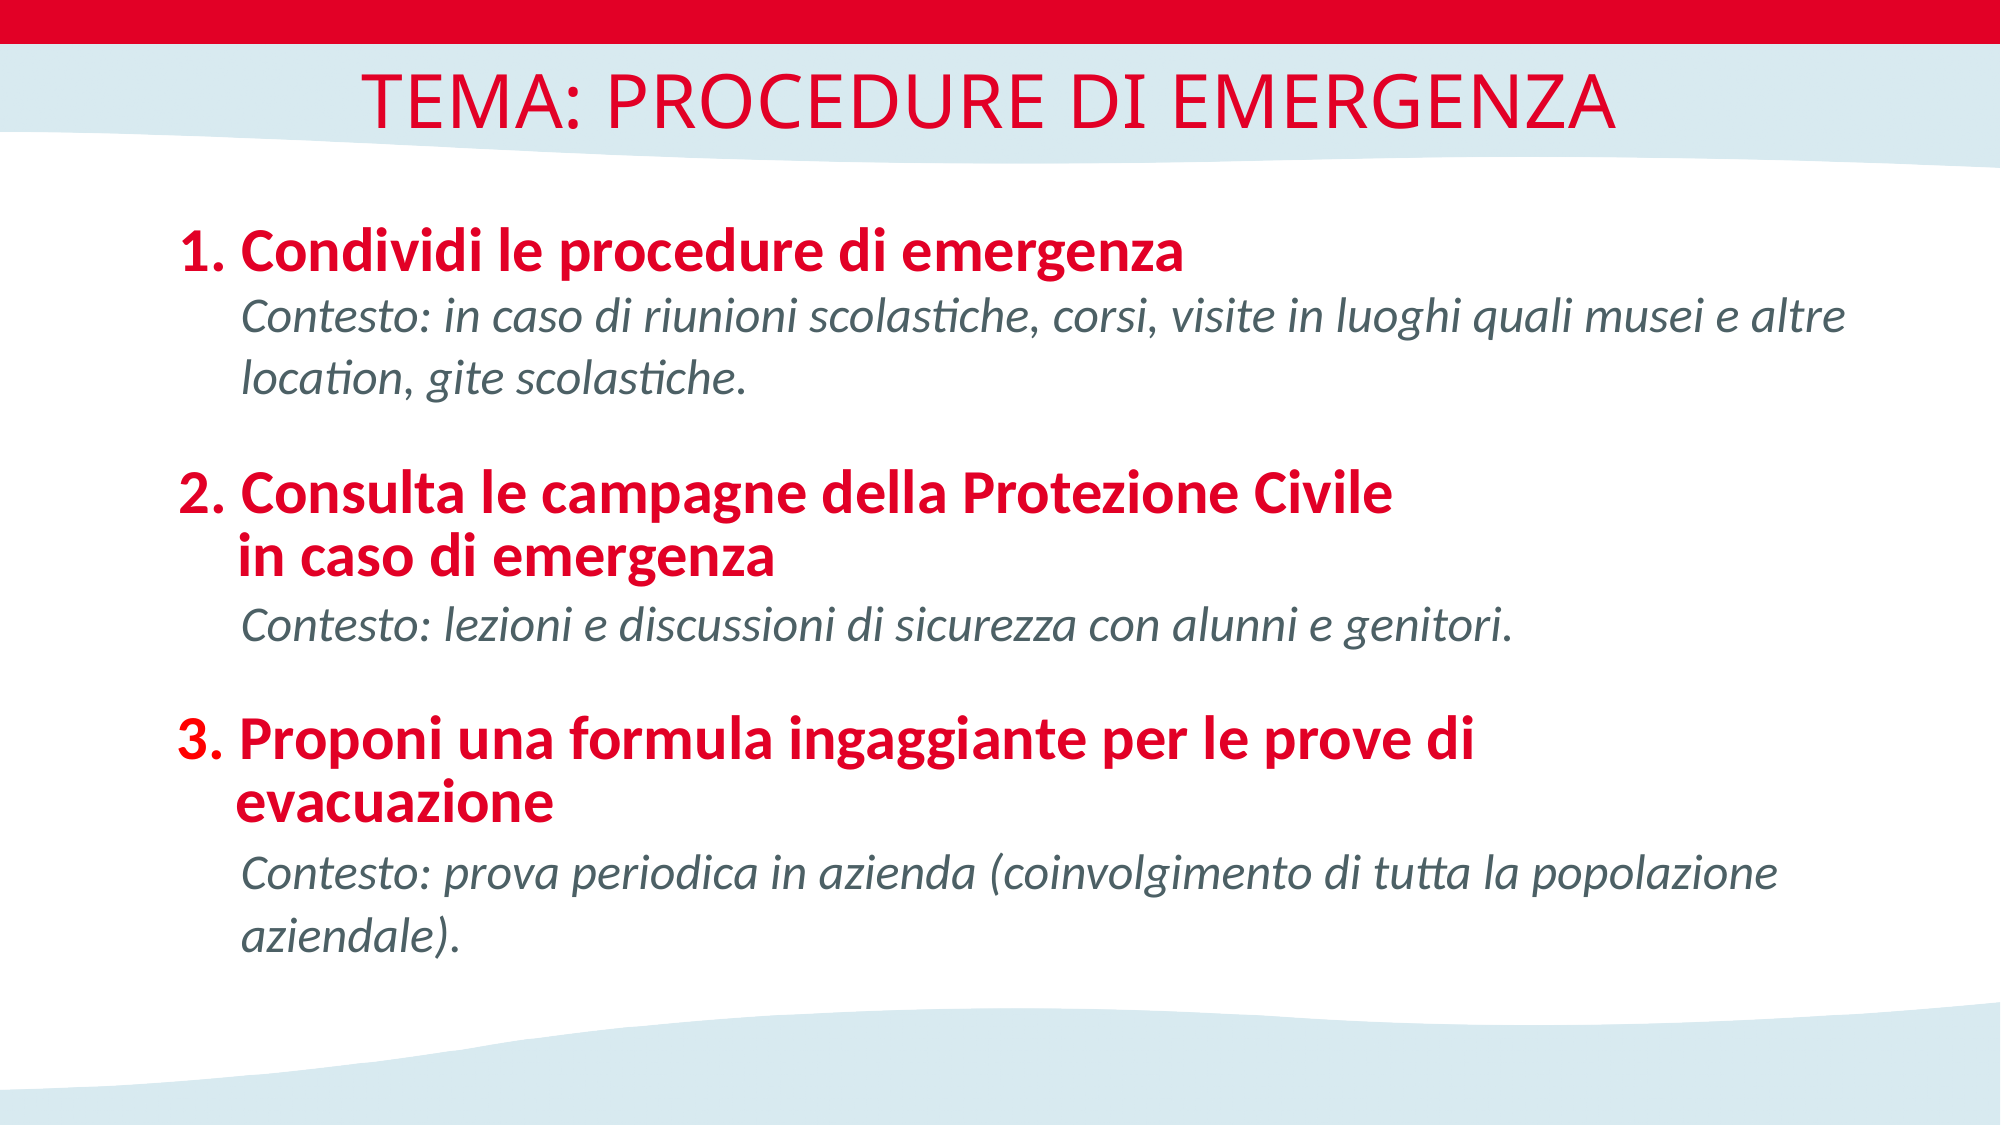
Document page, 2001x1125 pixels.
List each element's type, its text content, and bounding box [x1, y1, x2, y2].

text_box Contesto: prova periodica in azienda (coinvolgimento di tutta la popolazione aziendale). [226, 829, 1899, 970]
text_box 1. Condividi le procedure di emergenza [163, 214, 1837, 292]
text_box 3. Proponi una formula ingaggiante per le prove di evacuazione [147, 702, 1820, 843]
picture [0, 1002, 2001, 1125]
text_box Contesto: lezioni e discussioni di sicurezza con alunni e genitori. [226, 581, 1899, 659]
picture [0, 44, 2000, 168]
text_box Contesto: in caso di riunioni scolastiche, corsi, visite in luoghi quali musei e altre location, gite scolastiche. [226, 272, 1899, 412]
text_box TEMA: PROCEDURE DI EMERGENZA [163, 46, 1837, 152]
text_box 2. Consulta le campagne della Protezione Civile in caso di emergenza [163, 456, 1837, 659]
